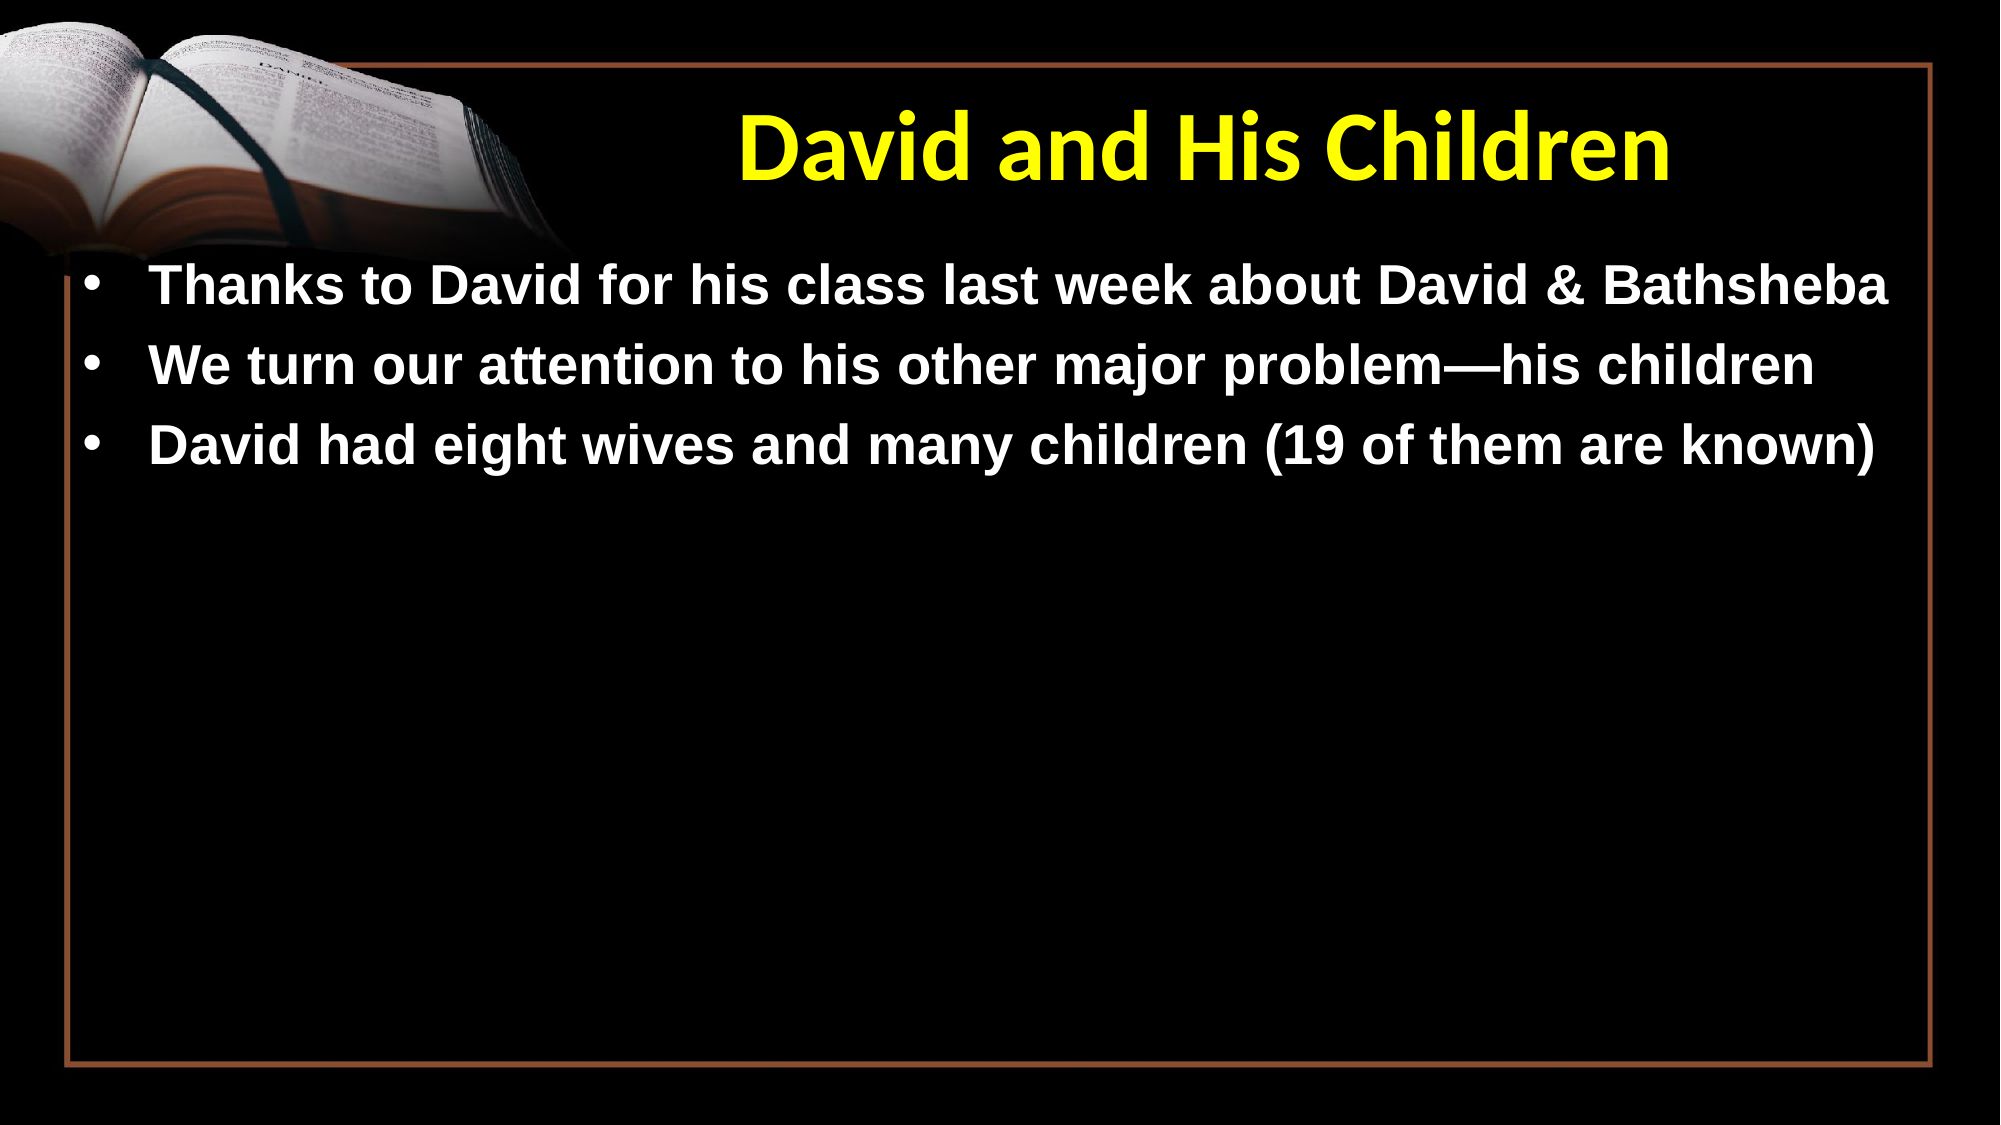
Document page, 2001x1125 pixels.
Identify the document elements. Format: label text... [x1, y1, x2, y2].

text_box David and His Children [489, 73, 1922, 208]
picture [0, 0, 2000, 1125]
text_box Thanks to David for his class last week about David & Bathsheba We turn our attention to his other major problem—his children David had eight wives and many children (19 of them are known) [67, 240, 1950, 484]
